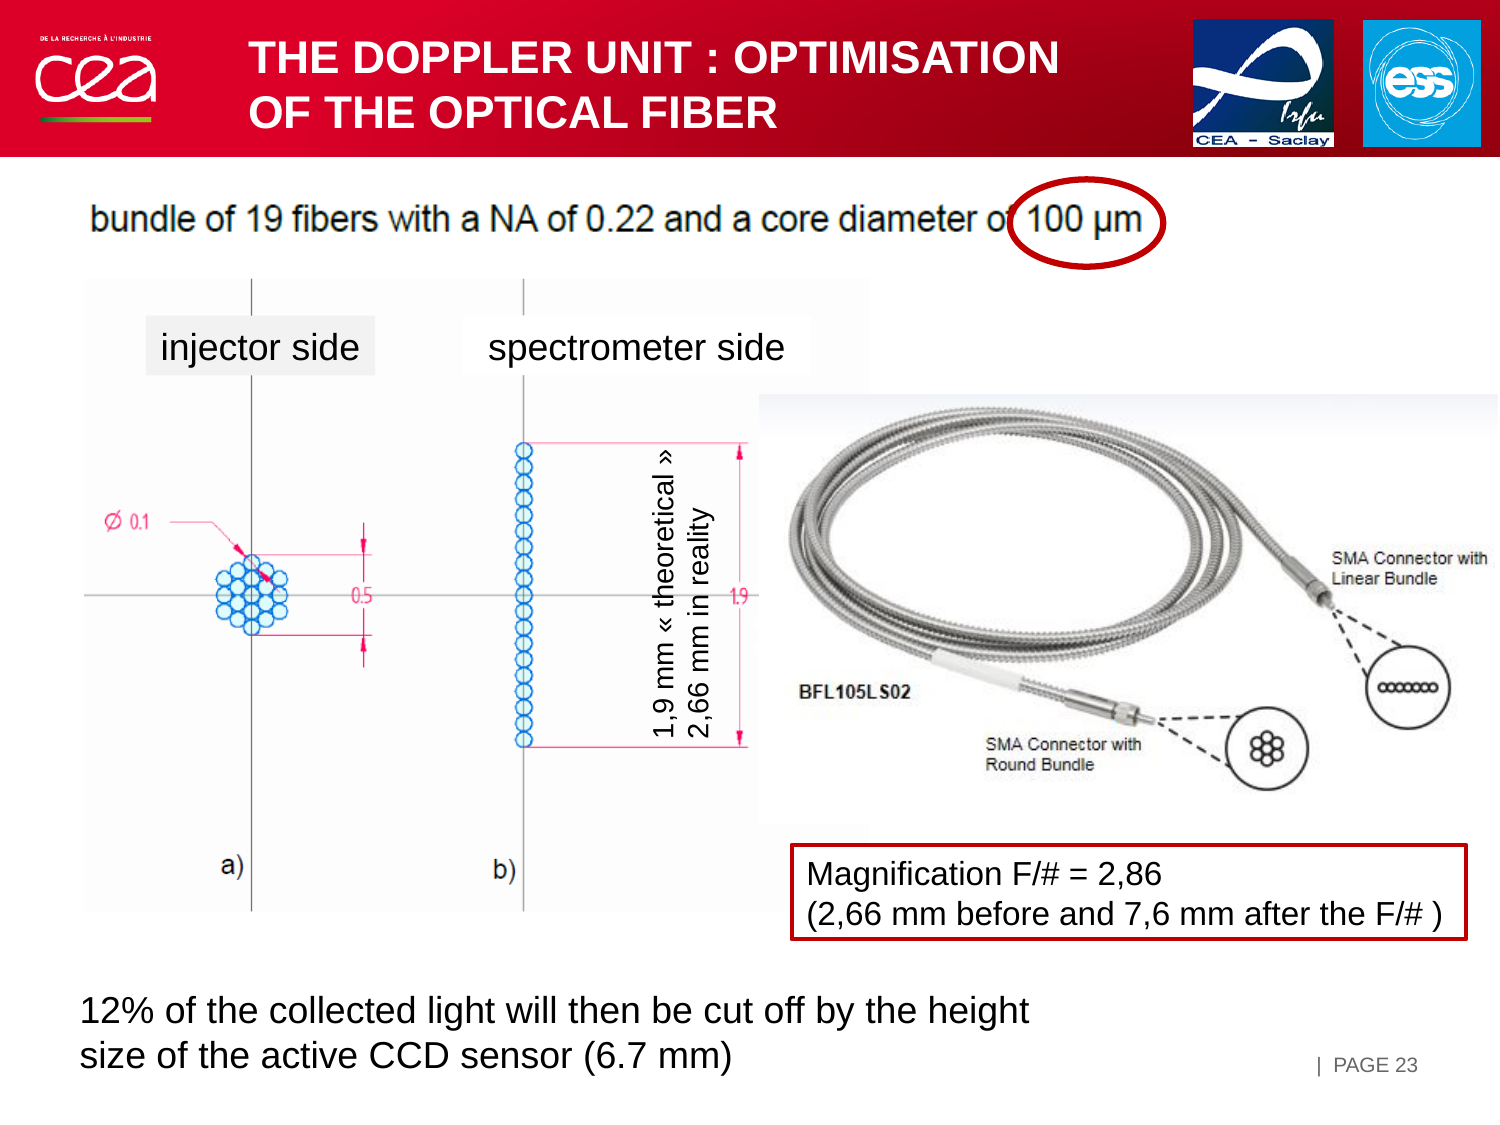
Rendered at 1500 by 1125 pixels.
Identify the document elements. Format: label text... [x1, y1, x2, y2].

picture [1436, 67, 1451, 75]
picture [0, 0, 1500, 157]
picture [88, 192, 1145, 240]
title THE DOPPLER UNIT : optimisation of the optical fiber [248, 8, 1436, 158]
picture [1436, 78, 1455, 97]
text_box Magnification F/# = 2,86 (2,66 mm before and 7,6 mm after the F/# ) [791, 844, 1466, 940]
text_box [1021, 194, 1166, 269]
slide_number | PAGE 23 [1316, 1034, 1500, 1094]
text_box 12% of the collected light will then be cut off by the height size of the active CCD sensor (6.7 mm) [64, 978, 1058, 1084]
text_box [1031, 177, 1142, 190]
picture [84, 266, 1499, 922]
